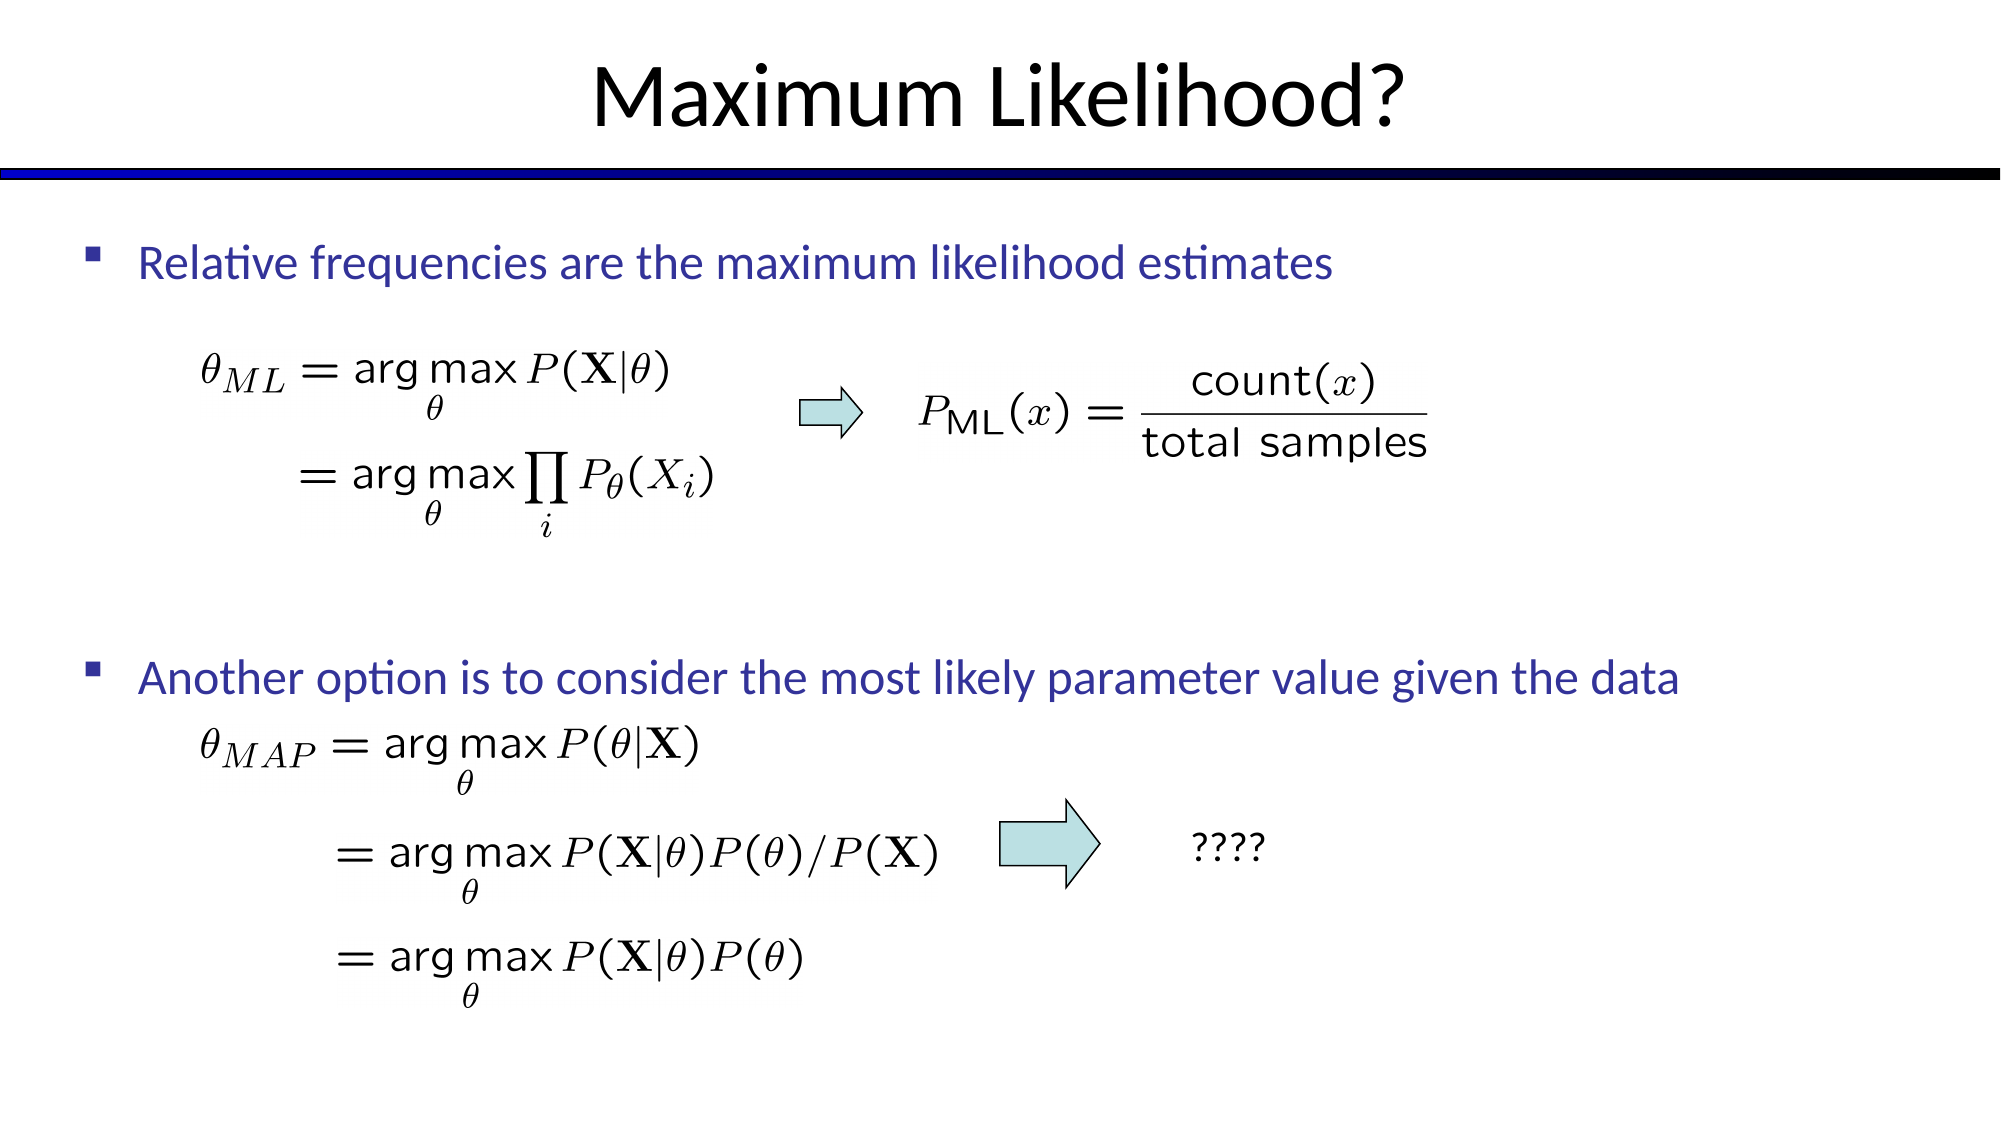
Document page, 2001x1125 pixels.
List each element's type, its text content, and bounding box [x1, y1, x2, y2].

picture [300, 450, 713, 538]
text_box [799, 387, 863, 438]
list Relative frequencies are the maximum likelihood estimates Another option is to consider the most likely parameter value given the data [66, 228, 1934, 1006]
picture [199, 349, 668, 421]
picture [337, 937, 803, 1009]
picture [336, 833, 938, 904]
picture [917, 362, 1428, 463]
title Maximum Likelihood? [0, 0, 2000, 184]
picture [199, 724, 700, 796]
text_box [999, 799, 1100, 888]
text_box ???? [1175, 812, 1438, 878]
